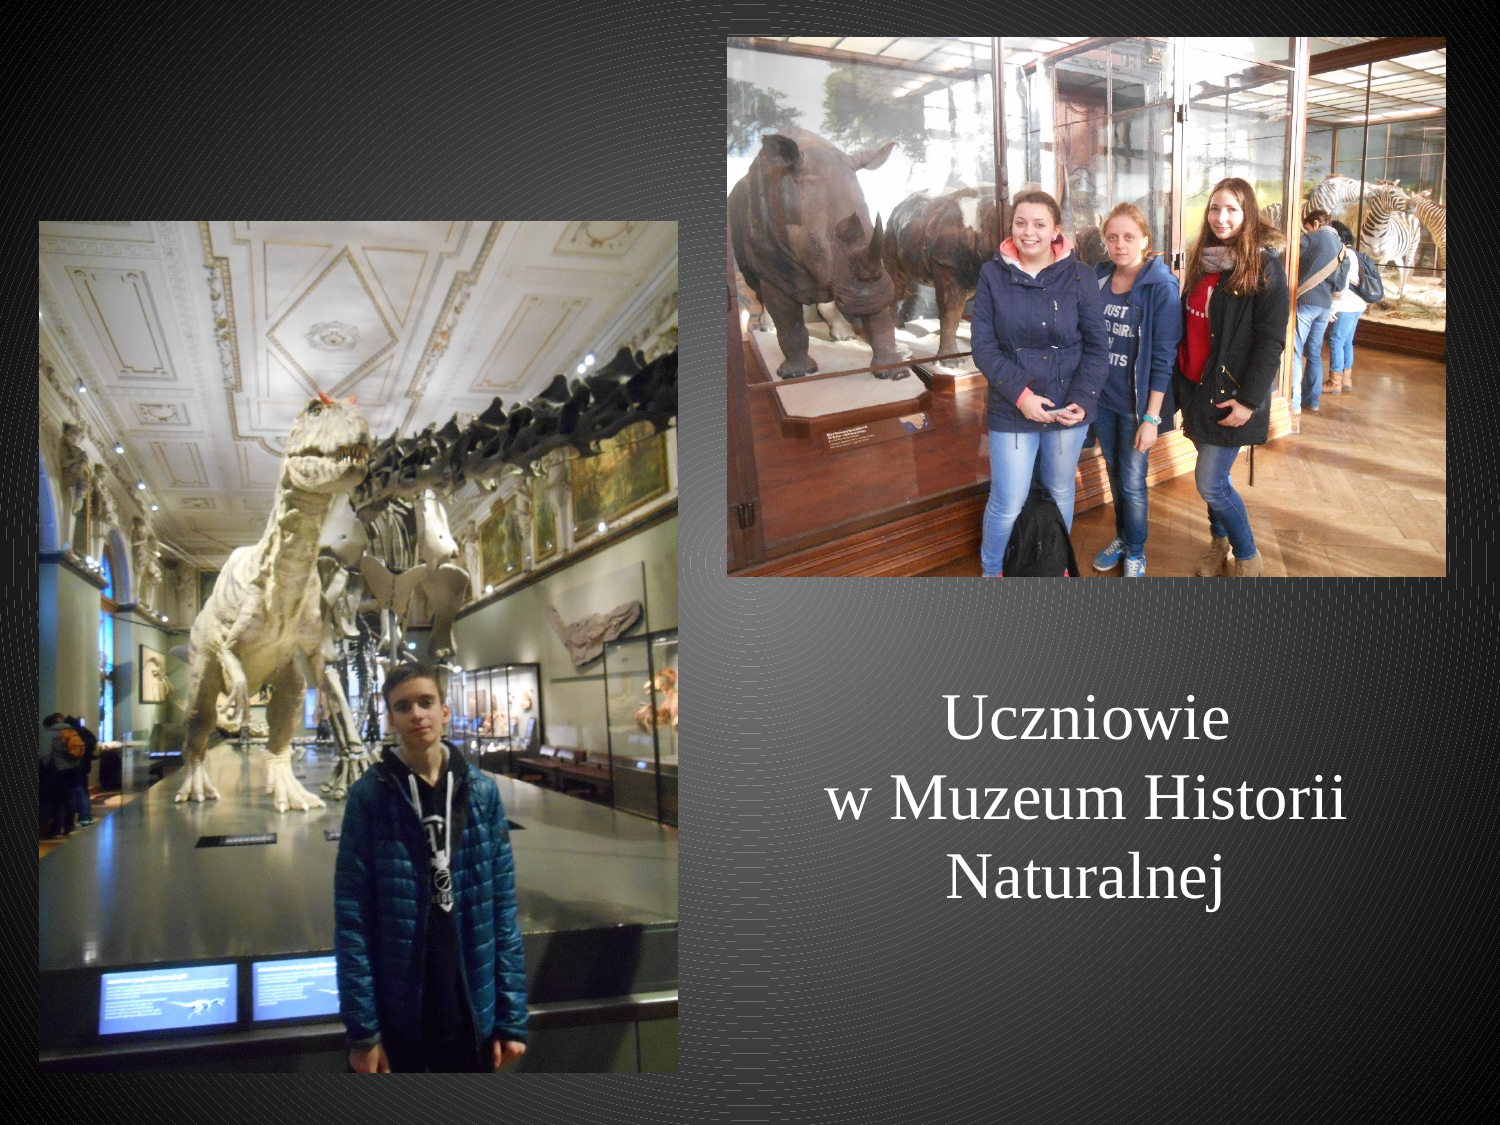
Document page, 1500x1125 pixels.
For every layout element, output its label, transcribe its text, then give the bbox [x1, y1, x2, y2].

picture [39, 221, 678, 1073]
text_box Uczniowie w Muzeum Historii Naturalnej [729, 665, 1444, 920]
picture [727, 37, 1447, 578]
